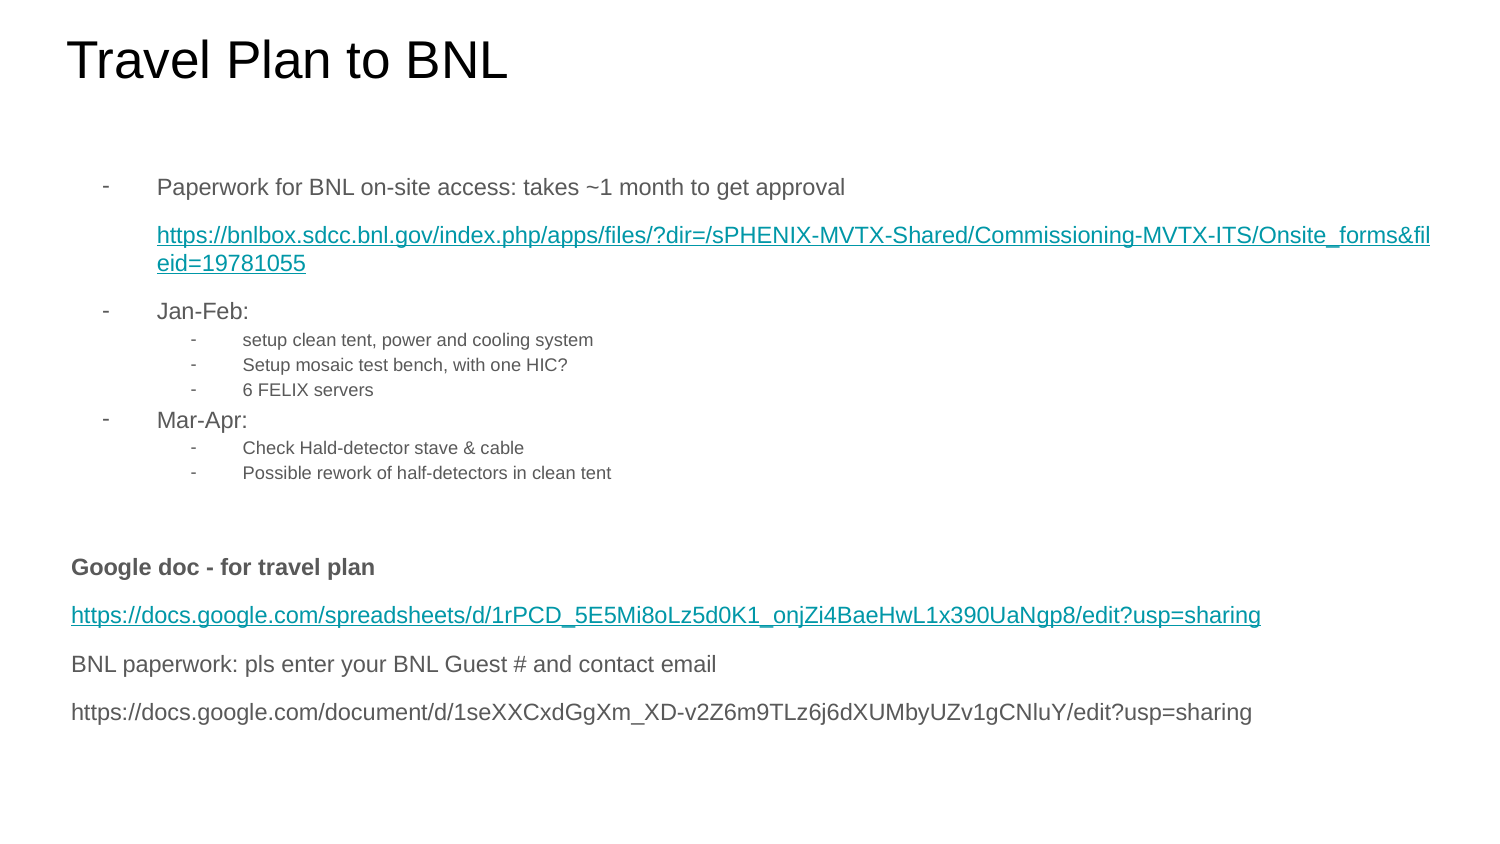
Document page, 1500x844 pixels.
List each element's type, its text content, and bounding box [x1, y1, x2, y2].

title Travel Plan to BNL [51, 10, 1449, 105]
list Paperwork for BNL on-site access: takes ~1 month to get approval https://bnlbox.sdcc.bnl.gov/index.php/apps/files/?dir=/sPHENIX-MVTX-Shared/Commissioning-MVTX-ITS/Onsite_forms&fileid=19781055 Jan-Feb: setup clean tent, power and cooling system Setup mosaic test bench, with one HIC? 6 FELIX servers Mar-Apr: Check Hald-detector stave & cable Possible rework of half-detectors in clean tent Google doc - for travel plan https://docs.google.com/spreadsheets/d/1rPCD_5E5Mi8oLz5d0K1_onjZi4BaeHwL1x390UaNgp8/edit?usp=sharing BNL paperwork: pls enter your BNL Guest # and contact email https://docs.google.com/document/d/1seXXCxdGgXm_XD-v2Z6m9TLz6j6dXUMbyUZv1gCNluY/edit?usp=sharing [55, 152, 1454, 713]
